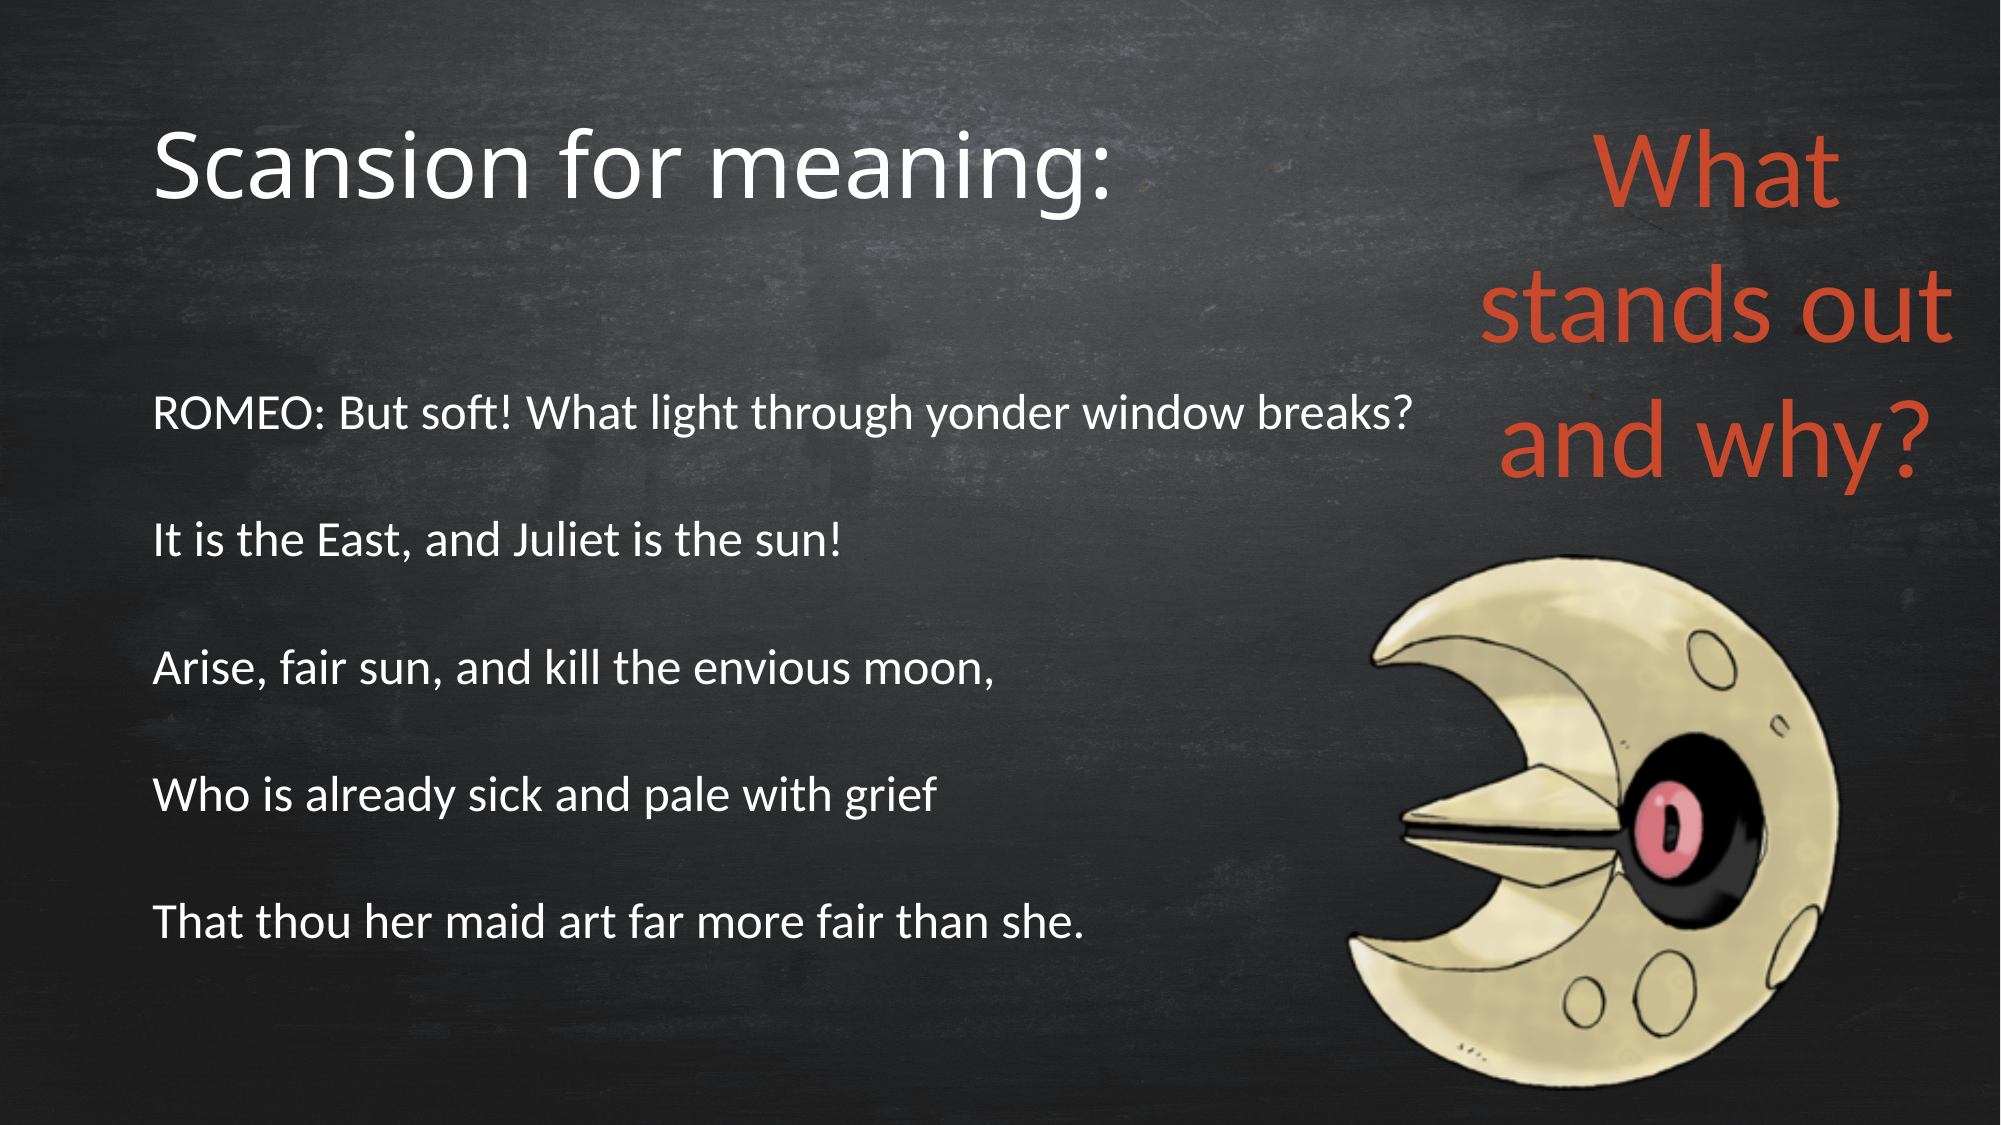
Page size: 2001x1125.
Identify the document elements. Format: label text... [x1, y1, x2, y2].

list ROMEO: But soft! What light through yonder window breaks? It is the East, and Juliet is the sun! Arise, fair sun, and kill the envious moon, Who is already sick and pale with grief That thou her maid art far more fair than she. [137, 299, 1863, 1014]
picture [0, 0, 2001, 1125]
text_box What stands out and why? [1434, 87, 2000, 508]
title Scansion for meaning: [137, 59, 1863, 278]
